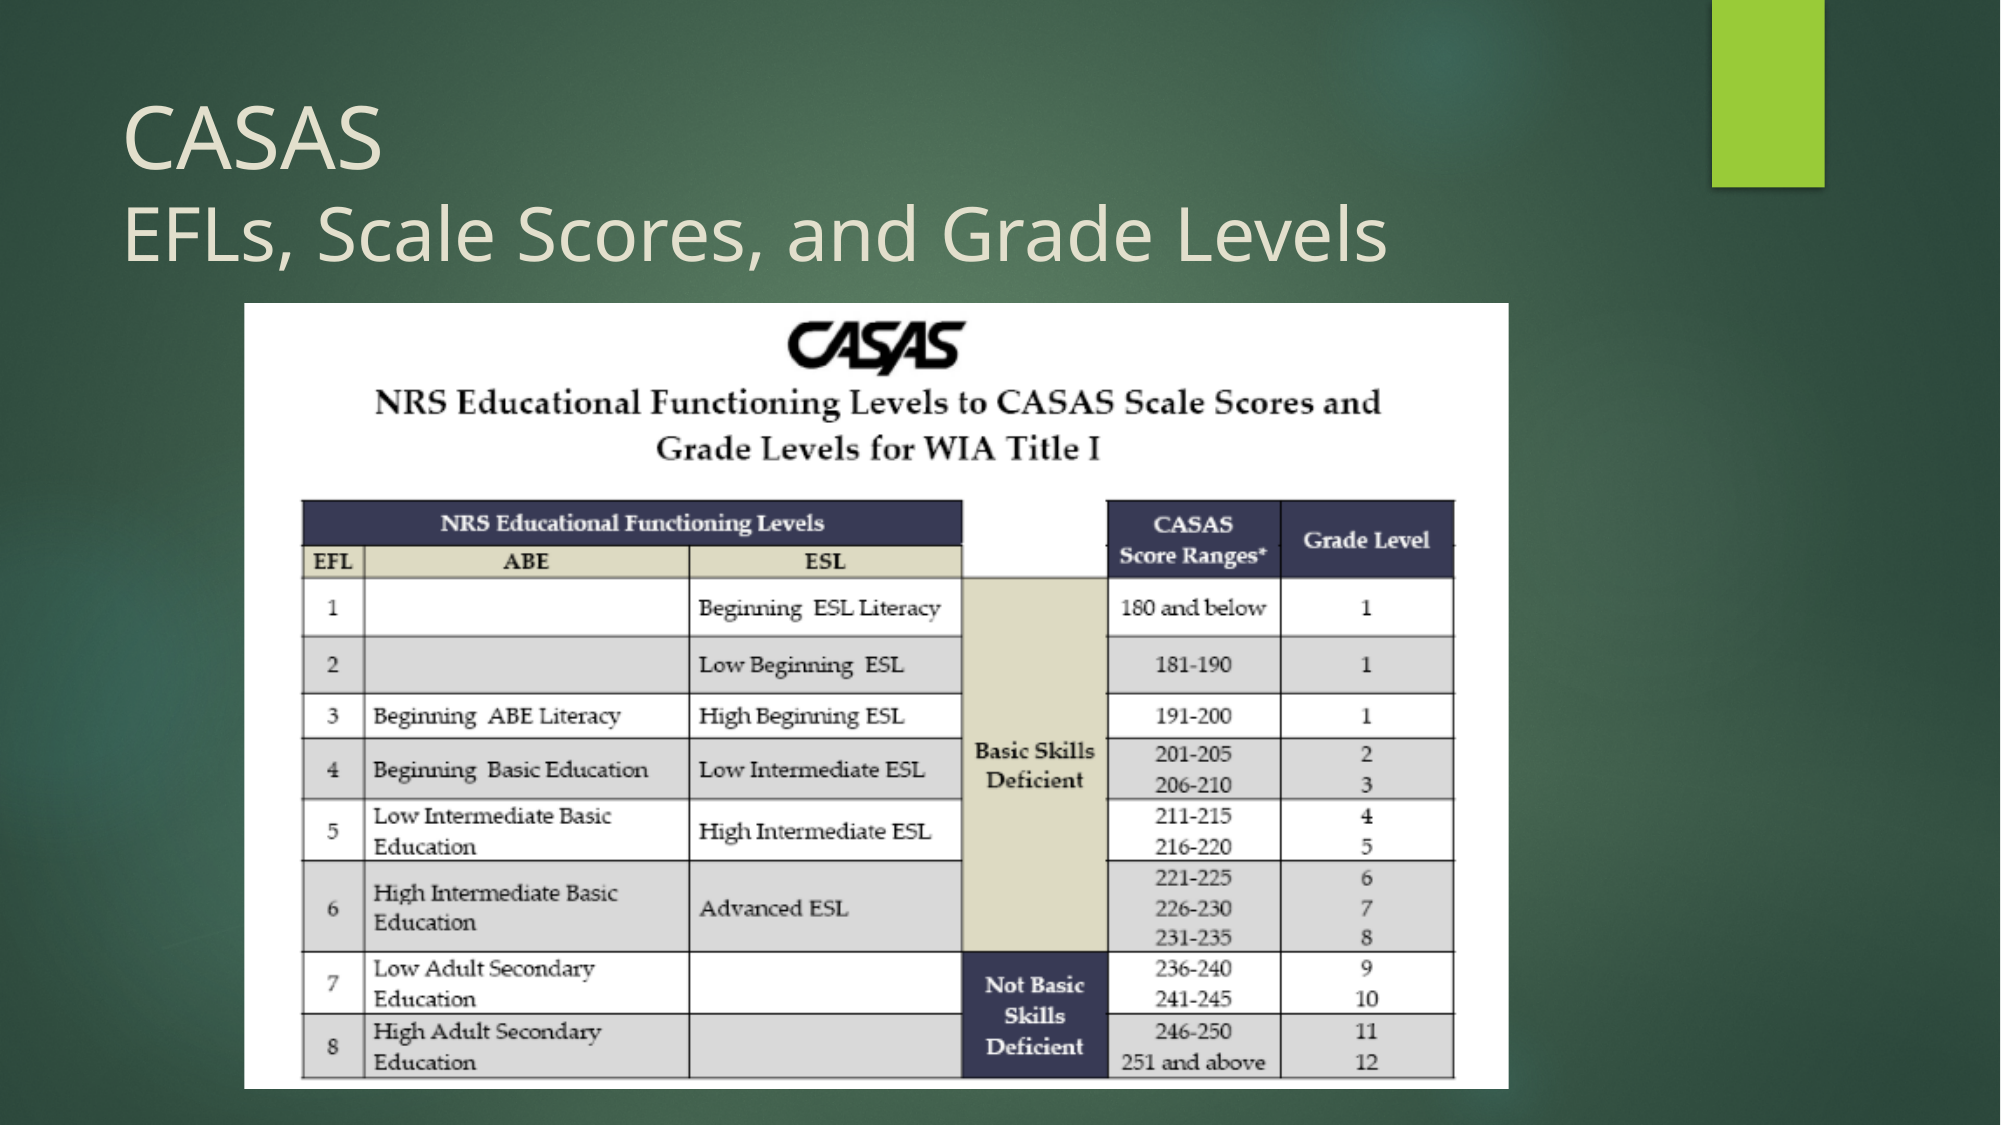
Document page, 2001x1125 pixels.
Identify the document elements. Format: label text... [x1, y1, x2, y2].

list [243, 303, 1509, 1089]
title CASAS EFLs, Scale Scores, and Grade Levels [106, 74, 1649, 304]
picture [0, 0, 2001, 1125]
